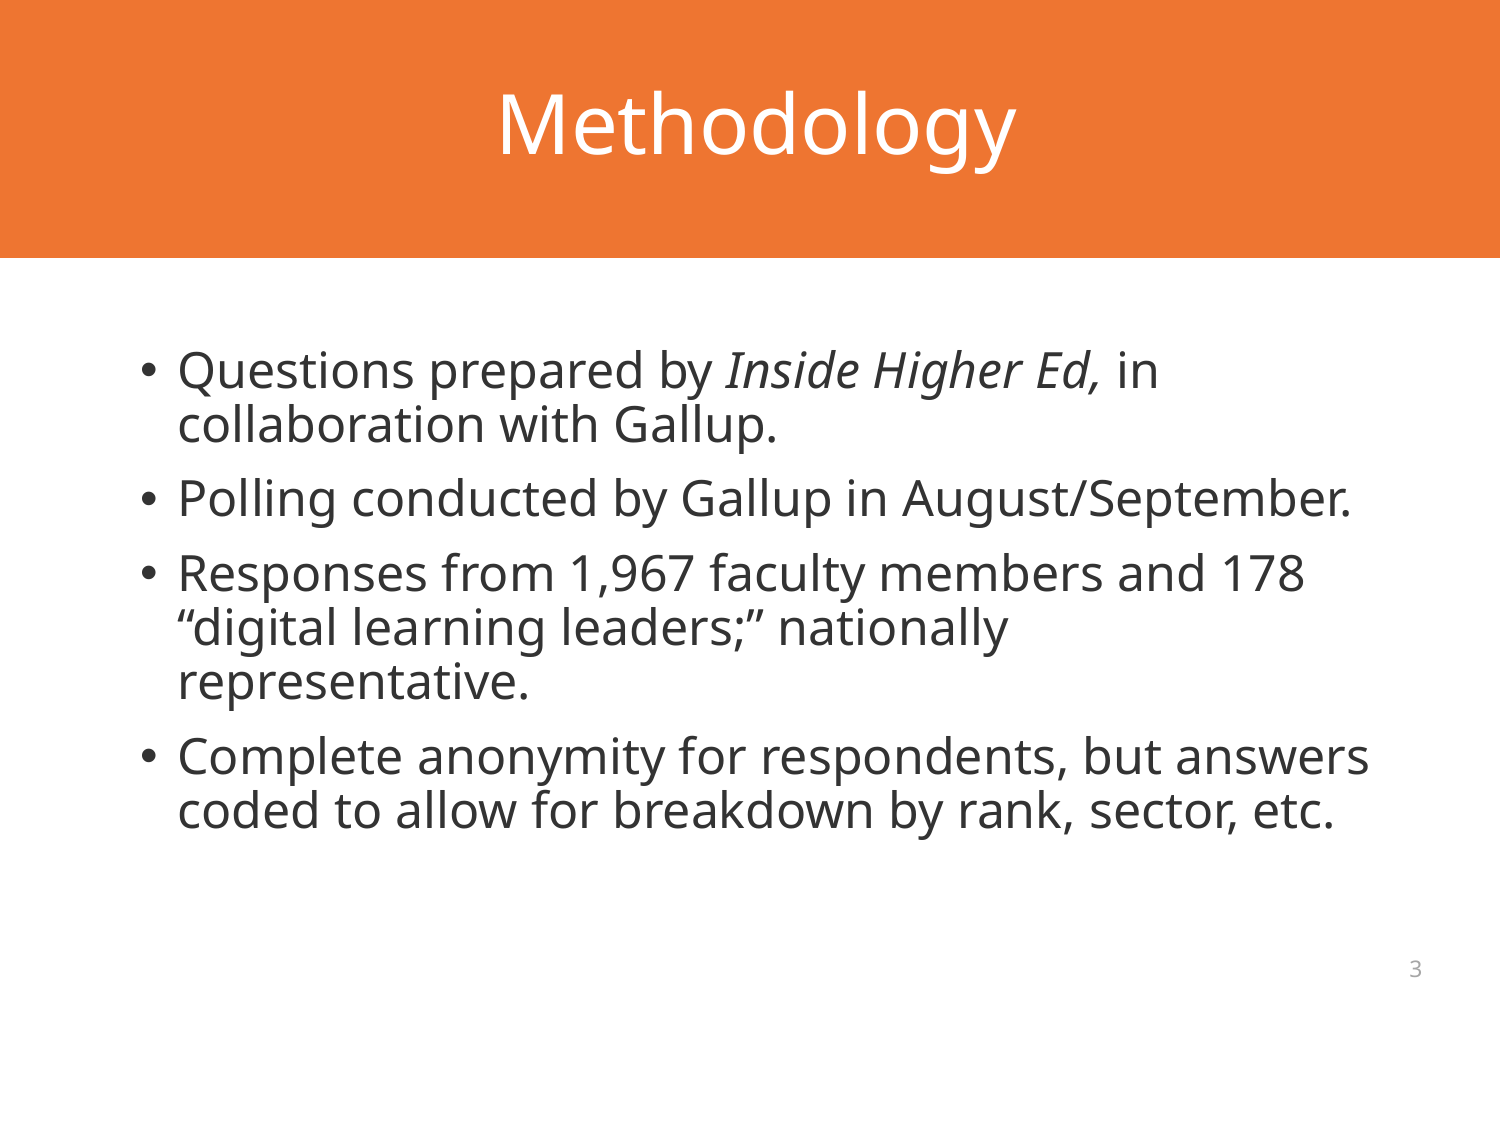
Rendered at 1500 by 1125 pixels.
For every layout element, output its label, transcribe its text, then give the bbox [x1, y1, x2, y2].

title Methodology [68, 52, 1444, 203]
slide_number 3 [1374, 945, 1457, 994]
list Questions prepared by Inside Higher Ed, in collaboration with Gallup. Polling conducted by Gallup in August/September. Responses from 1,967 faculty members and 178 “digital learning leaders;” nationally representative. Complete anonymity for respondents, but answers coded to allow for breakdown by rank, sector, etc. [125, 337, 1388, 850]
